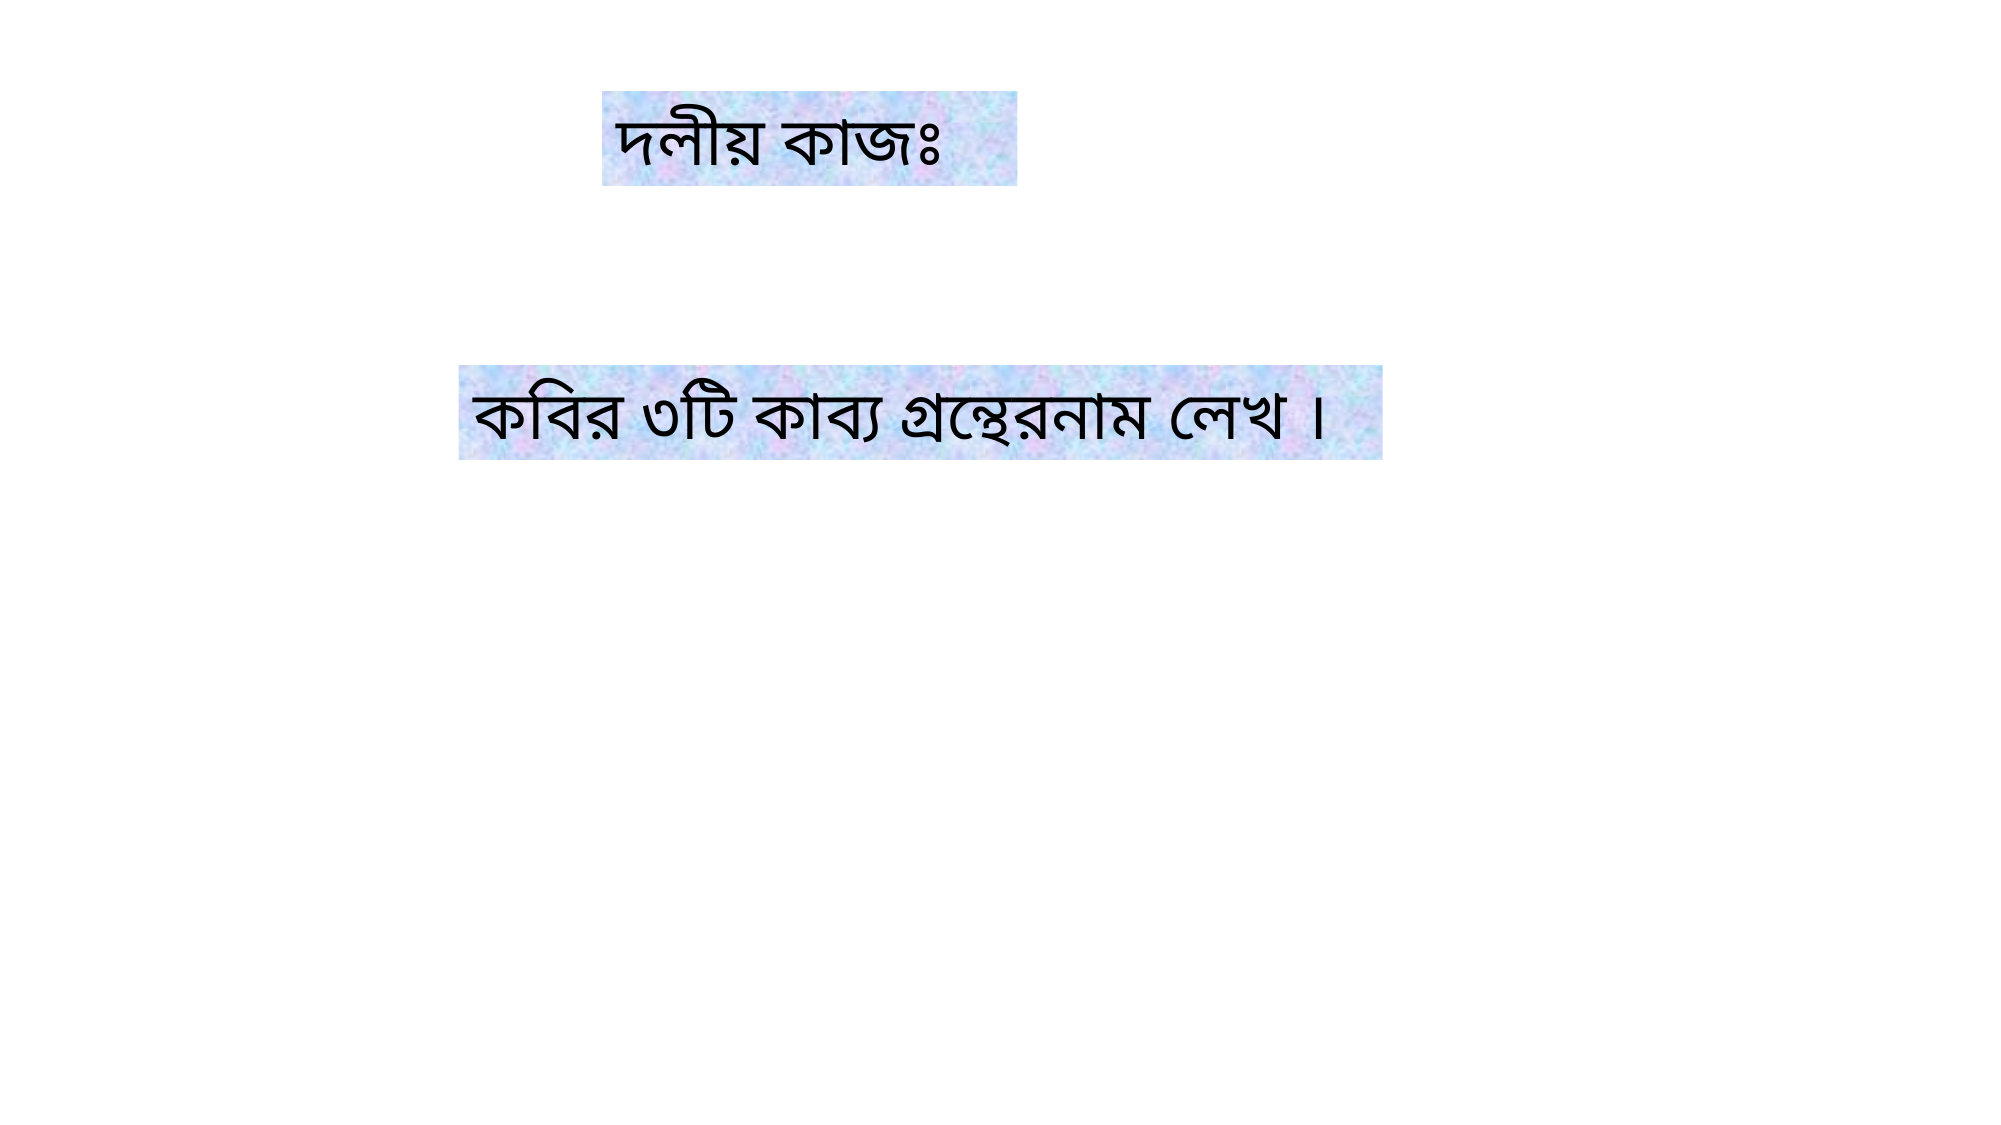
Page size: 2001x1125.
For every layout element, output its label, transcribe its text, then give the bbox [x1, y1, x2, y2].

text_box দলীয় কাজঃ [602, 91, 1018, 186]
text_box কবির ৩টি কাব্য গ্রন্থেরনাম লেখ । [458, 365, 1383, 460]
